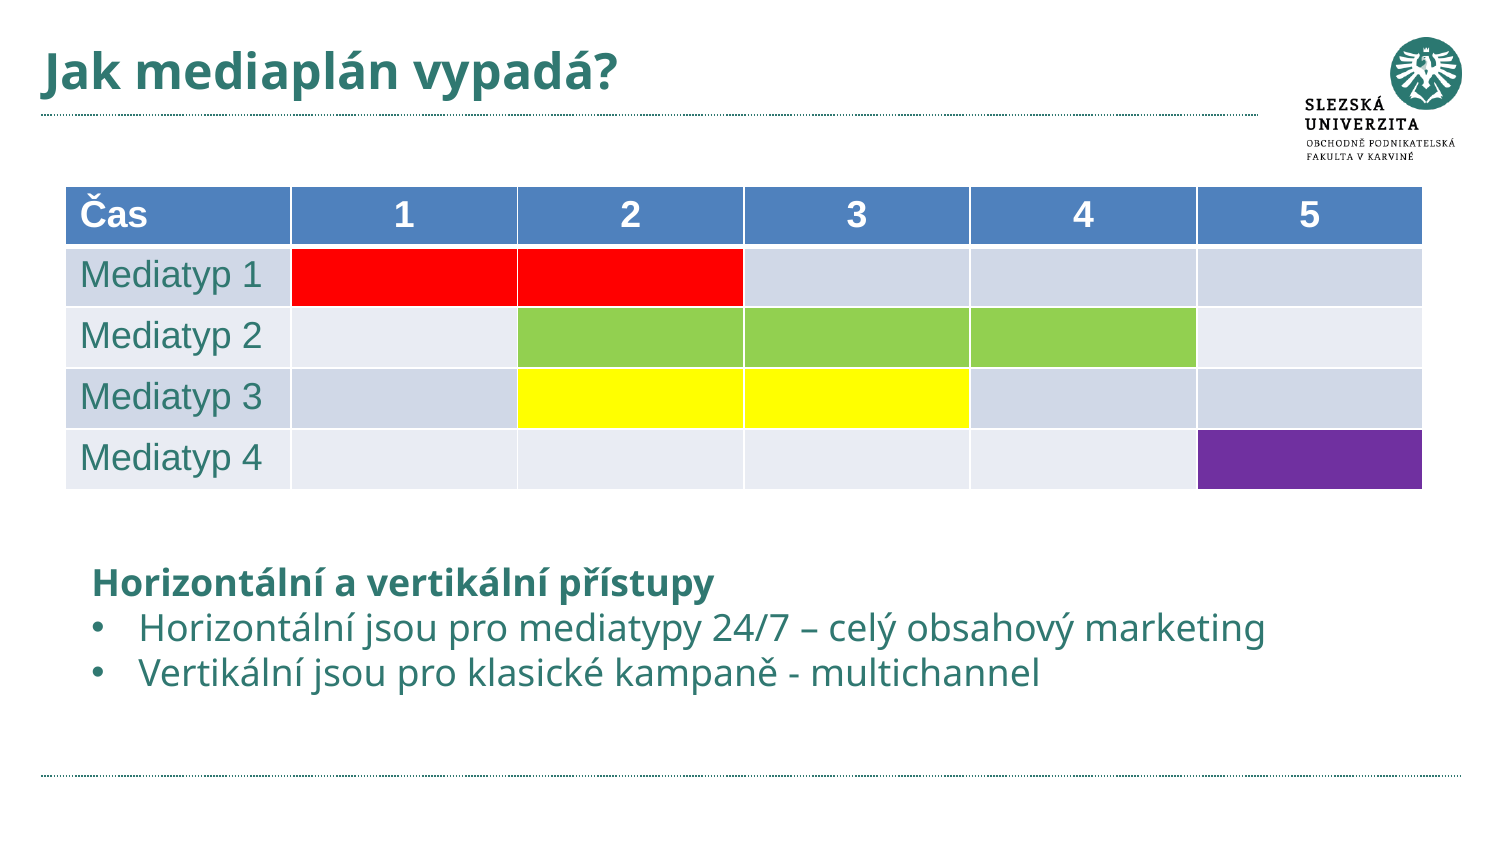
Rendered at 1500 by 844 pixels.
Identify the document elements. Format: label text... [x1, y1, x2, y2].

table_cell [518, 249, 743, 306]
table_cell Mediatyp 4 [66, 430, 290, 489]
table_header Čas [66, 187, 290, 244]
table_cell [1198, 430, 1422, 489]
table_cell [971, 249, 1196, 306]
table_cell Mediatyp 1 [66, 249, 290, 306]
table_header 1 [292, 187, 517, 244]
table_cell Mediatyp 2 [66, 308, 290, 367]
table_cell [971, 369, 1196, 428]
table_cell [745, 308, 969, 367]
table_cell [518, 369, 743, 428]
table_cell Mediatyp 3 [66, 369, 290, 428]
table_header 3 [745, 187, 969, 244]
table_header 4 [971, 187, 1196, 244]
table_cell [745, 430, 969, 489]
title Jak mediaplán vypadá? [29, 32, 1117, 116]
table_cell [292, 249, 517, 306]
table_cell [1198, 249, 1422, 306]
table_cell [1198, 308, 1422, 367]
table_cell [292, 369, 517, 428]
picture [1305, 37, 1462, 160]
table_cell [518, 308, 743, 367]
table_cell [745, 369, 969, 428]
table_cell [292, 430, 517, 489]
table_cell [292, 308, 517, 367]
table_cell [745, 249, 969, 306]
table_header 2 [518, 187, 743, 244]
table_cell [971, 308, 1196, 367]
table_cell [1198, 369, 1422, 428]
table_header 5 [1198, 187, 1422, 244]
table_cell [971, 430, 1196, 489]
table_cell [518, 430, 743, 489]
text_box Horizontální a vertikální přístupy Horizontální jsou pro mediatypy 24/7 – celý obsahový marketing Vertikální jsou pro klasické kampaně - multichannel [76, 551, 1365, 702]
